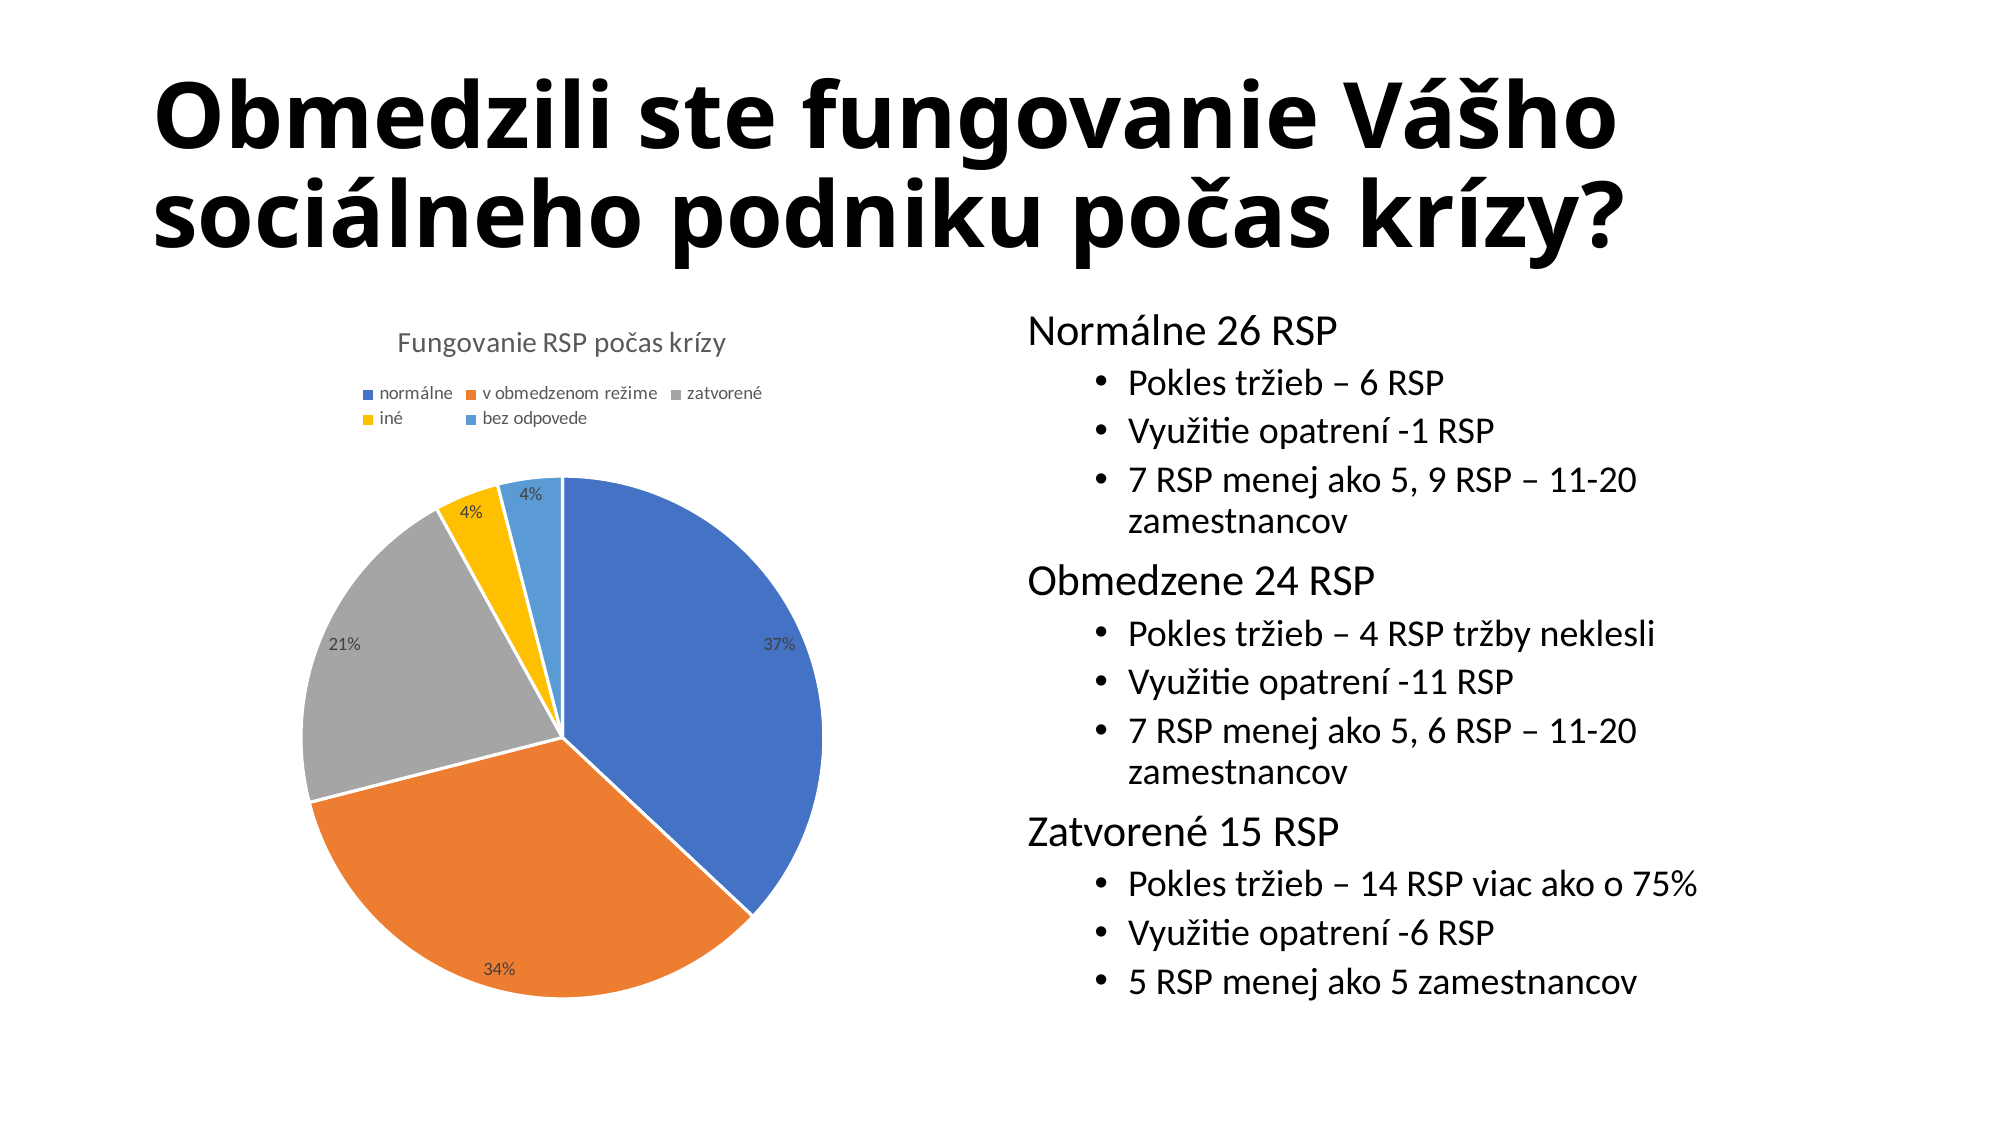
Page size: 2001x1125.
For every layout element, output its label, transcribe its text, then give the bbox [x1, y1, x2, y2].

chart [137, 299, 988, 1014]
list Normálne 26 RSP Pokles tržieb – 6 RSP Využitie opatrení -1 RSP 7 RSP menej ako 5, 9 RSP – 11-20 zamestnancov Obmedzene 24 RSP Pokles tržieb – 4 RSP tržby neklesli Využitie opatrení -11 RSP 7 RSP menej ako 5, 6 RSP – 11-20 zamestnancov Zatvorené 15 RSP Pokles tržieb – 14 RSP viac ako o 75% Využitie opatrení -6 RSP 5 RSP menej ako 5 zamestnancov [1012, 299, 1863, 1014]
title Obmedzili ste fungovanie Vášho sociálneho podniku počas krízy? [137, 59, 1863, 278]
